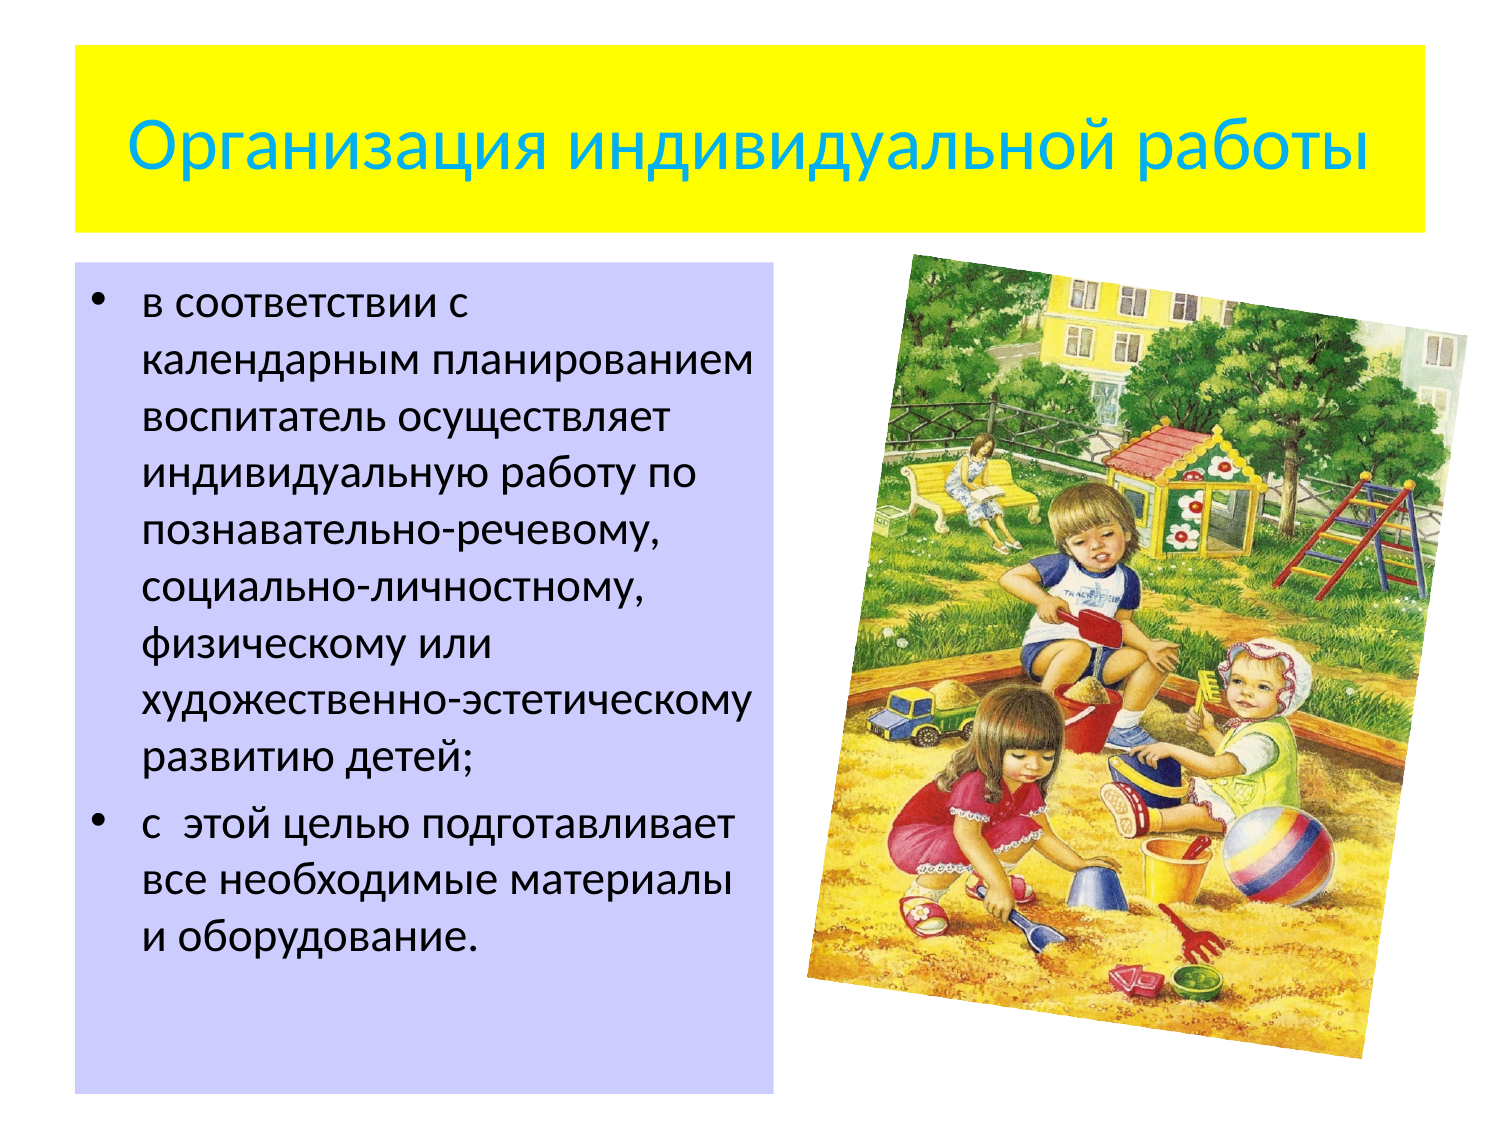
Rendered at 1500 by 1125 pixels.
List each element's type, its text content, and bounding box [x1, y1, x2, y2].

title Организация индивидуальной работы [75, 45, 1425, 233]
picture [807, 255, 1468, 1058]
list в соответствии с календарным планированием воспитатель осуществляет индивидуальную работу по познавательно-речевому, социально-личностному, физическому или художественно-эстетическому развитию детей; с этой целью подготавливает все необходимые материалы и оборудование. [75, 262, 774, 1094]
